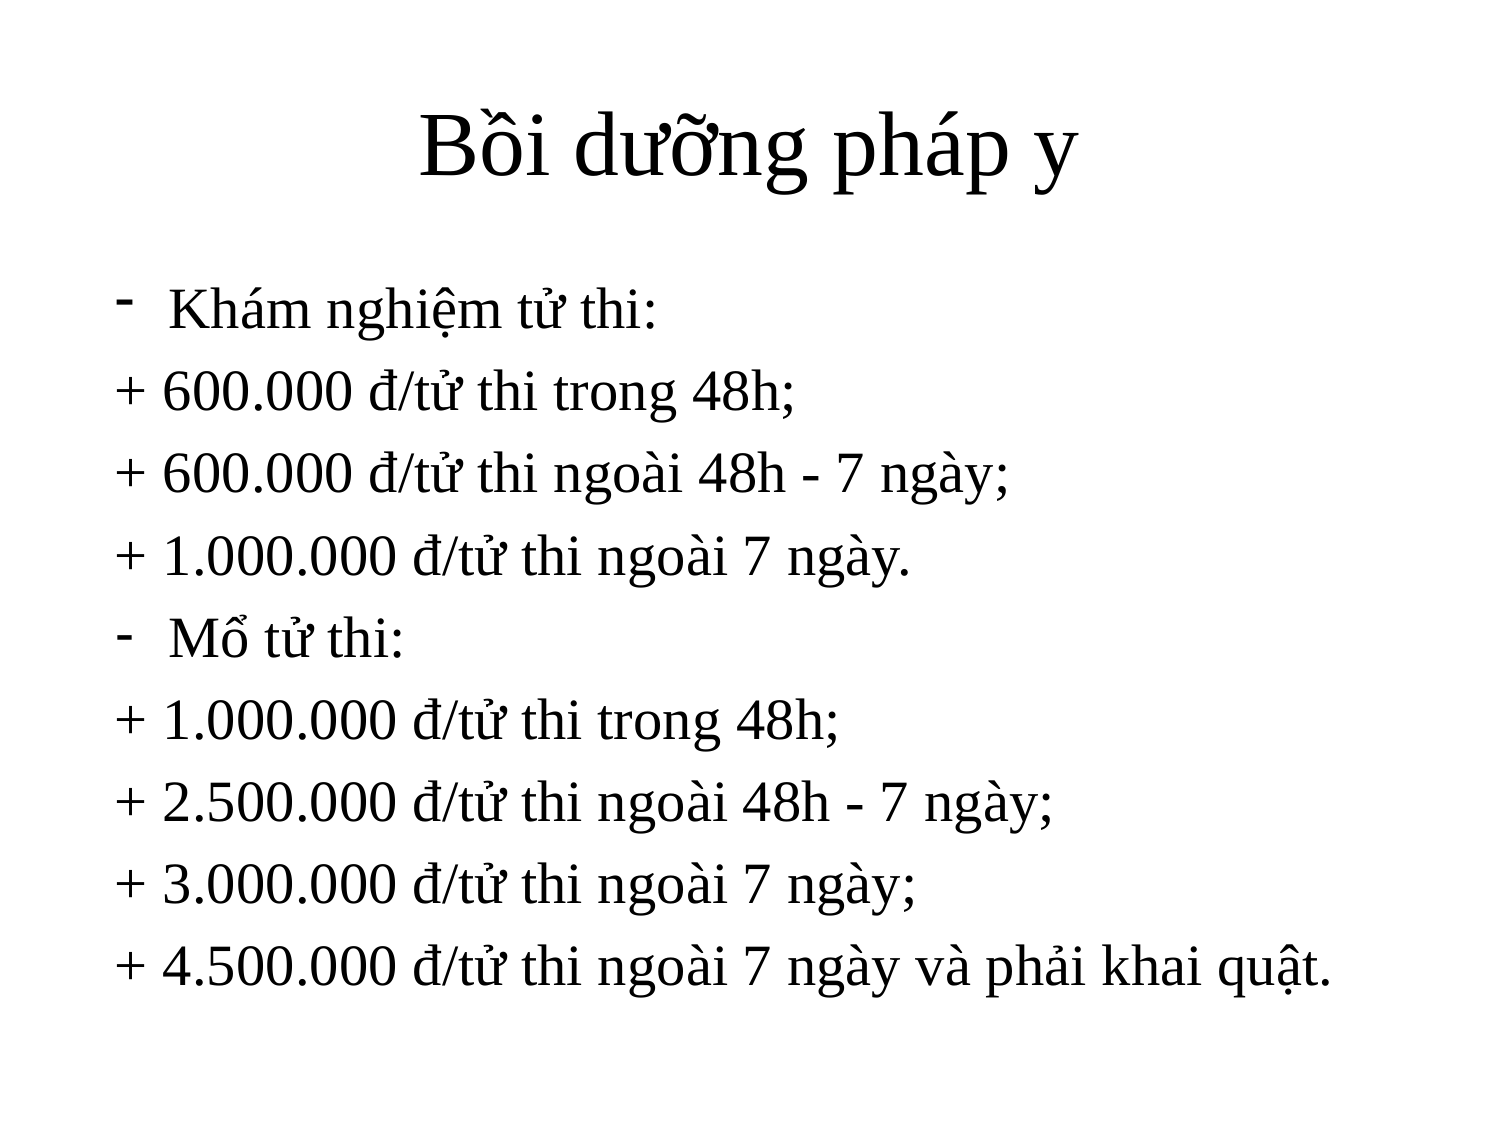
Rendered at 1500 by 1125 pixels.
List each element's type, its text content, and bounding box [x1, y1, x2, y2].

title Bồi dưỡng pháp y [75, 45, 1425, 233]
list Khám nghiệm tử thi: + 600.000 đ/tử thi trong 48h; + 600.000 đ/tử thi ngoài 48h - 7 ngày; + 1.000.000 đ/tử thi ngoài 7 ngày. Mổ tử thi: + 1.000.000 đ/tử thi trong 48h; + 2.500.000 đ/tử thi ngoài 48h - 7 ngày; + 3.000.000 đ/tử thi ngoài 7 ngày; + 4.500.000 đ/tử thi ngoài 7 ngày và phải khai quật. [99, 262, 1450, 1005]
